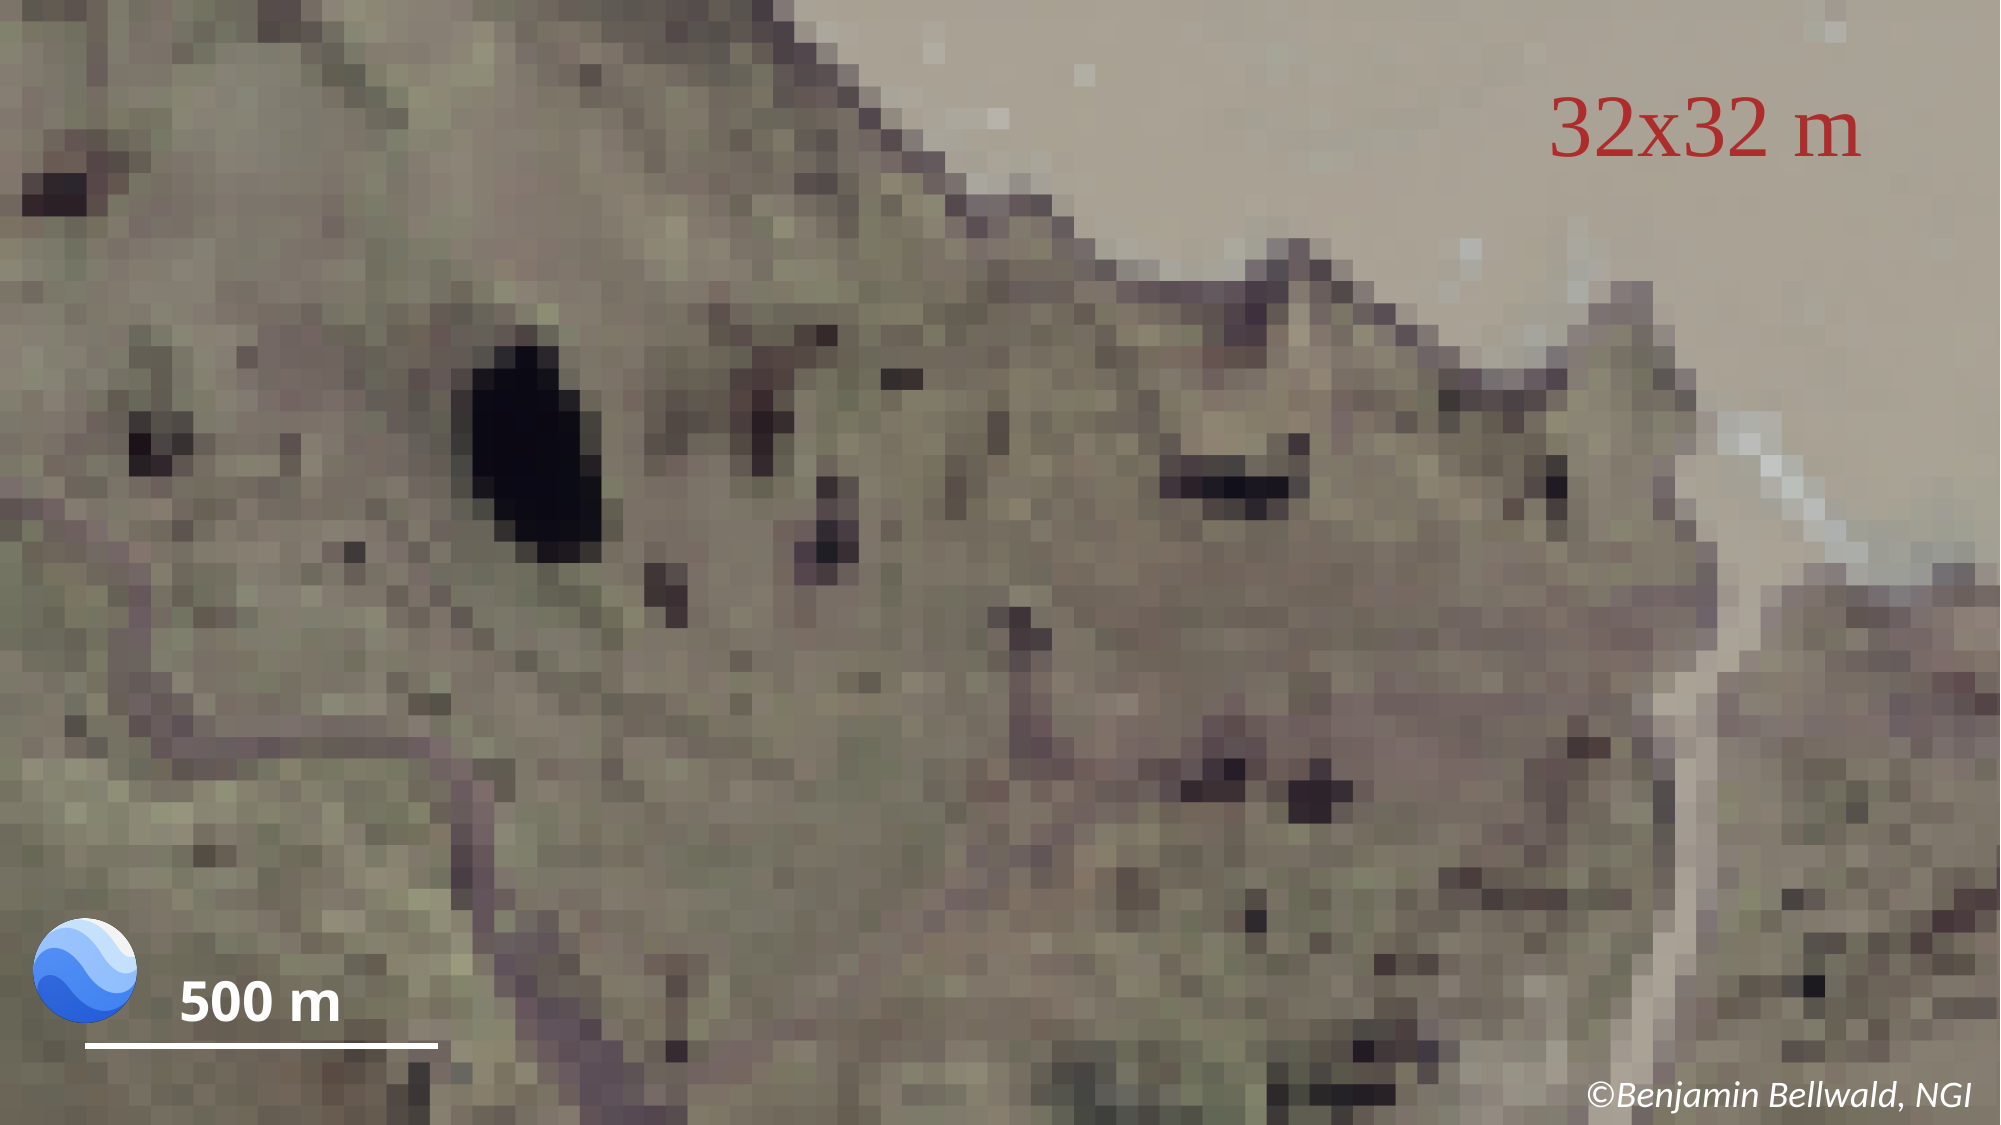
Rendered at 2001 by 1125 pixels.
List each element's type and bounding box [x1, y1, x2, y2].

text_box [84, 947, 439, 1052]
picture [0, 0, 2000, 1125]
